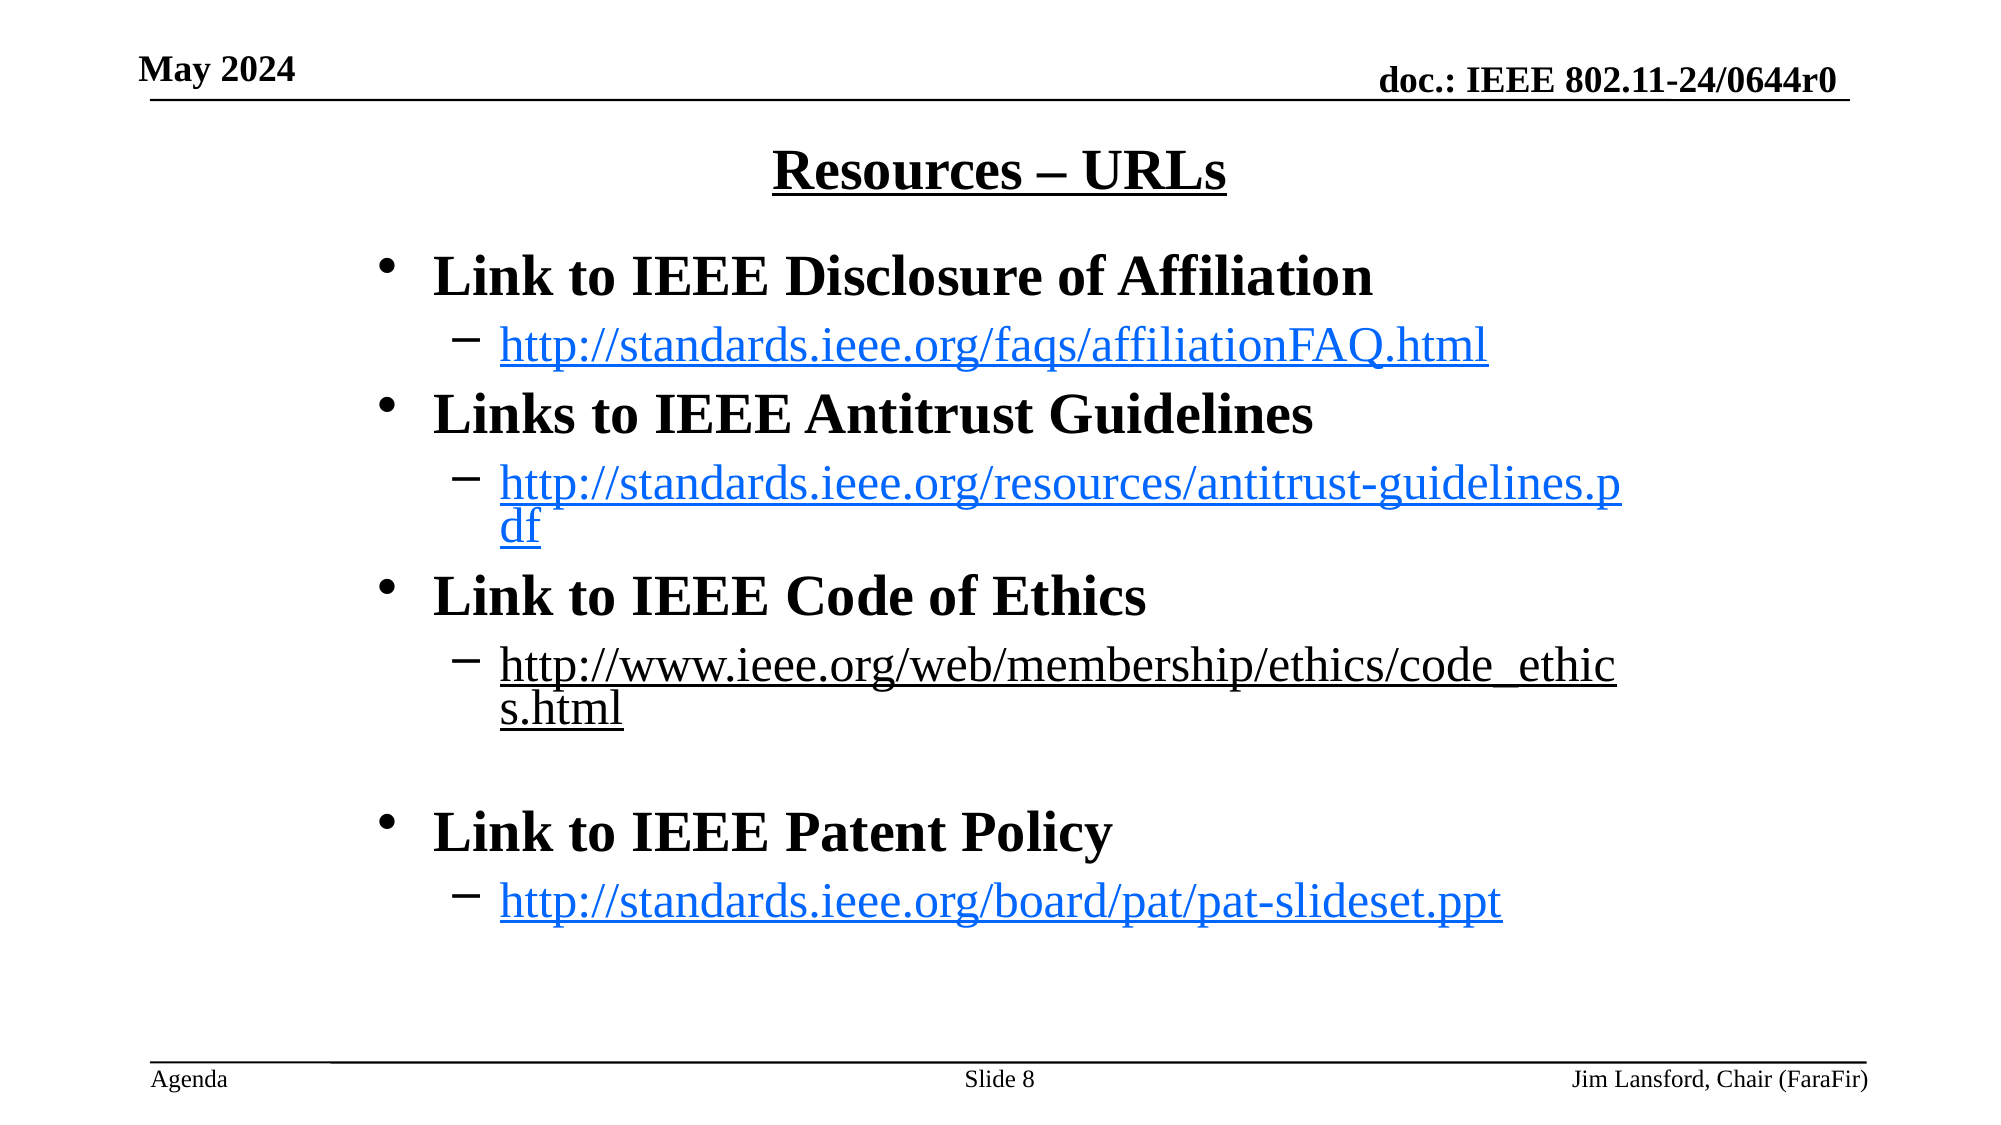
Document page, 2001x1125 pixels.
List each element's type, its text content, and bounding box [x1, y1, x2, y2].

footer Jim Lansford, Chair (FaraFir) [1567, 1061, 1870, 1093]
title Resources – URLs [362, 90, 1638, 237]
text_box May 2024 [138, 43, 296, 89]
slide_number Slide 8 [964, 1062, 1036, 1093]
list Link to IEEE Disclosure of Affiliation http://standards.ieee.org/faqs/affiliationFAQ.html Links to IEEE Antitrust Guidelines http://standards.ieee.org/resources/antitrust-guidelines.pdf Link to IEEE Code of Ethics http://www.ieee.org/web/membership/ethics/code_ethics.html Link to IEEE Patent Policy http://standards.ieee.org/board/pat/pat-slideset.ppt [362, 237, 1638, 840]
